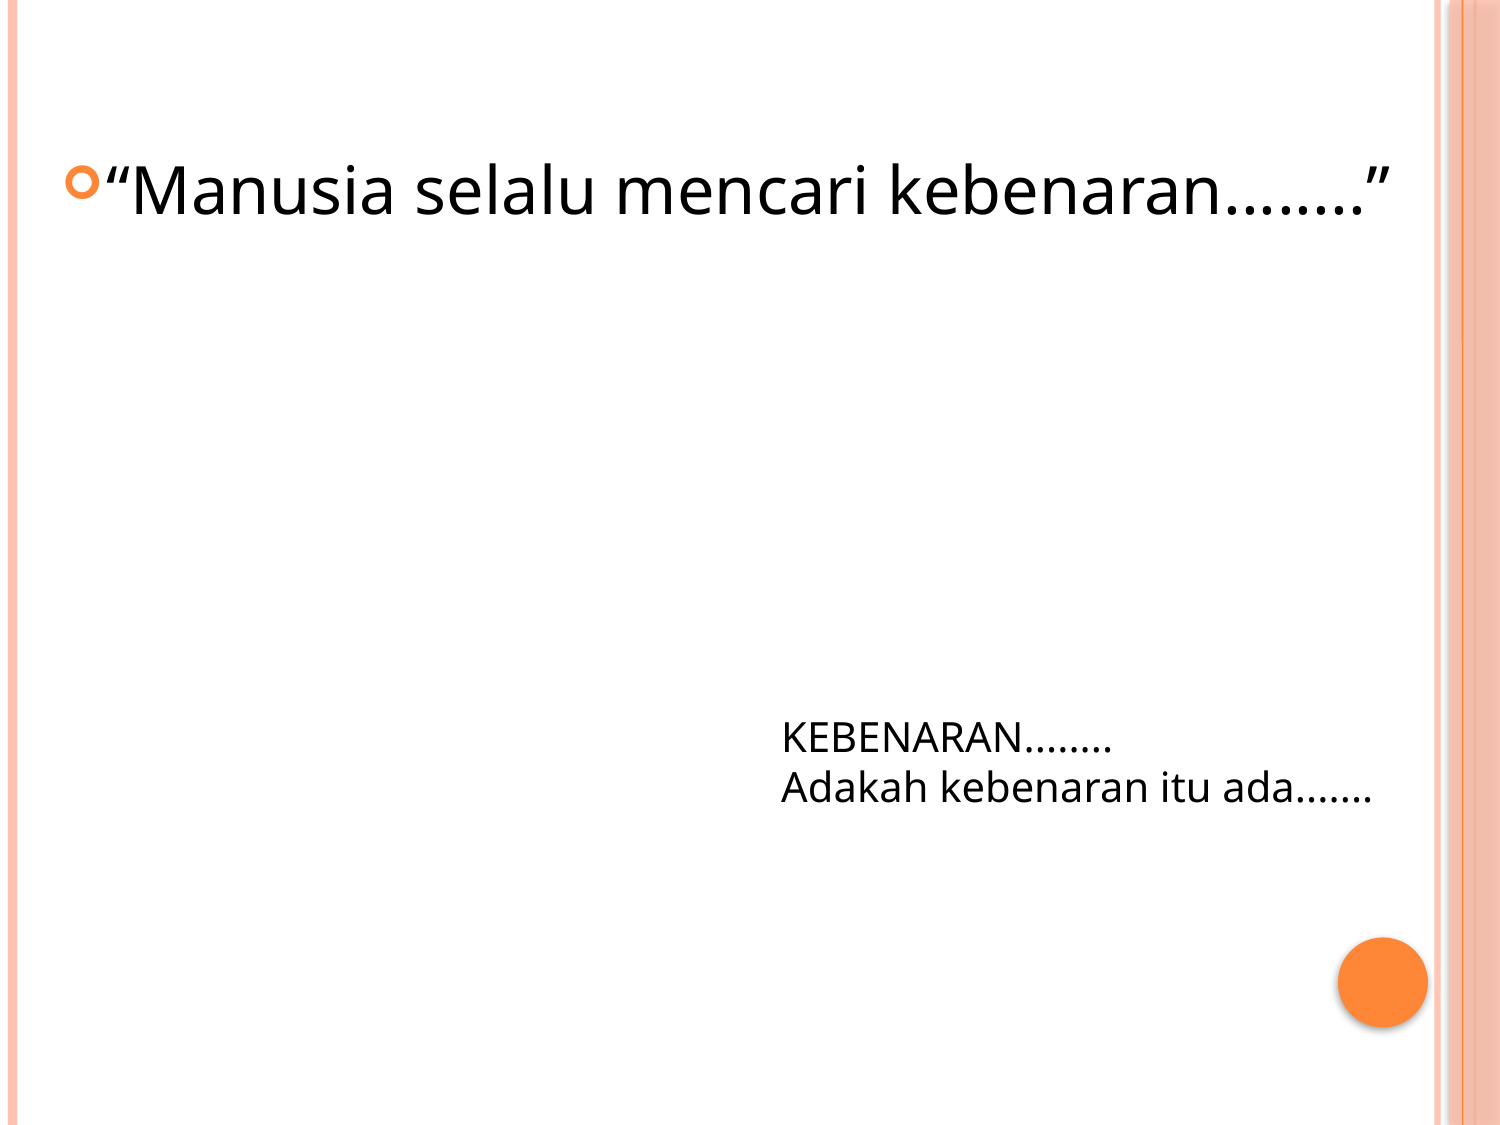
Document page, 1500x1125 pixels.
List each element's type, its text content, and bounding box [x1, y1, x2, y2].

list “Manusia selalu mencari kebenaran........” [46, 140, 1430, 364]
text_box KEBENARAN........ Adakah kebenaran itu ada....... [766, 703, 1389, 818]
